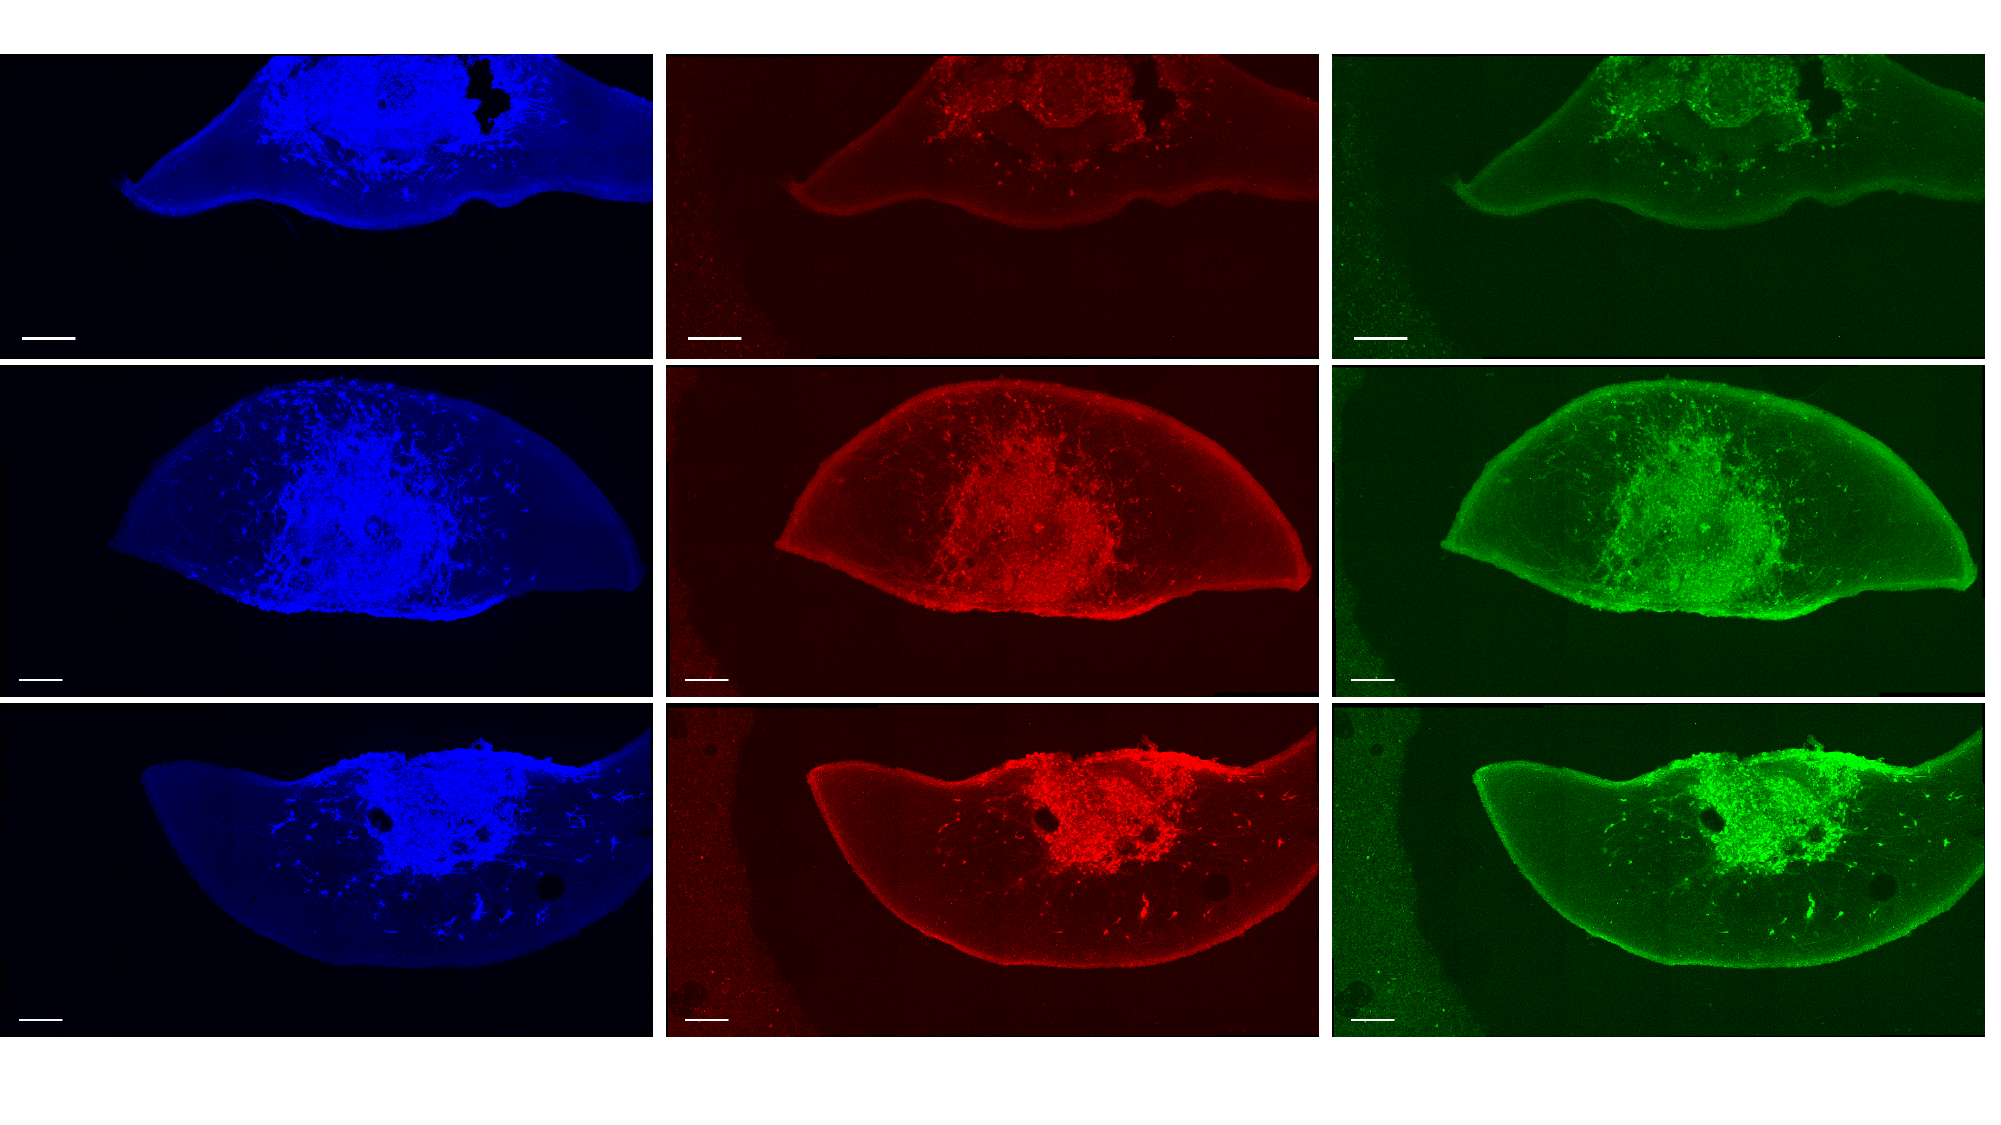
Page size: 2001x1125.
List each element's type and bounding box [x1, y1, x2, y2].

picture [0, 365, 653, 697]
picture [1332, 703, 1985, 1037]
picture [0, 703, 653, 1037]
picture [666, 703, 1319, 1037]
picture [666, 54, 1319, 359]
picture [1332, 365, 1985, 697]
picture [0, 54, 653, 359]
picture [1332, 54, 1985, 359]
picture [666, 365, 1319, 697]
